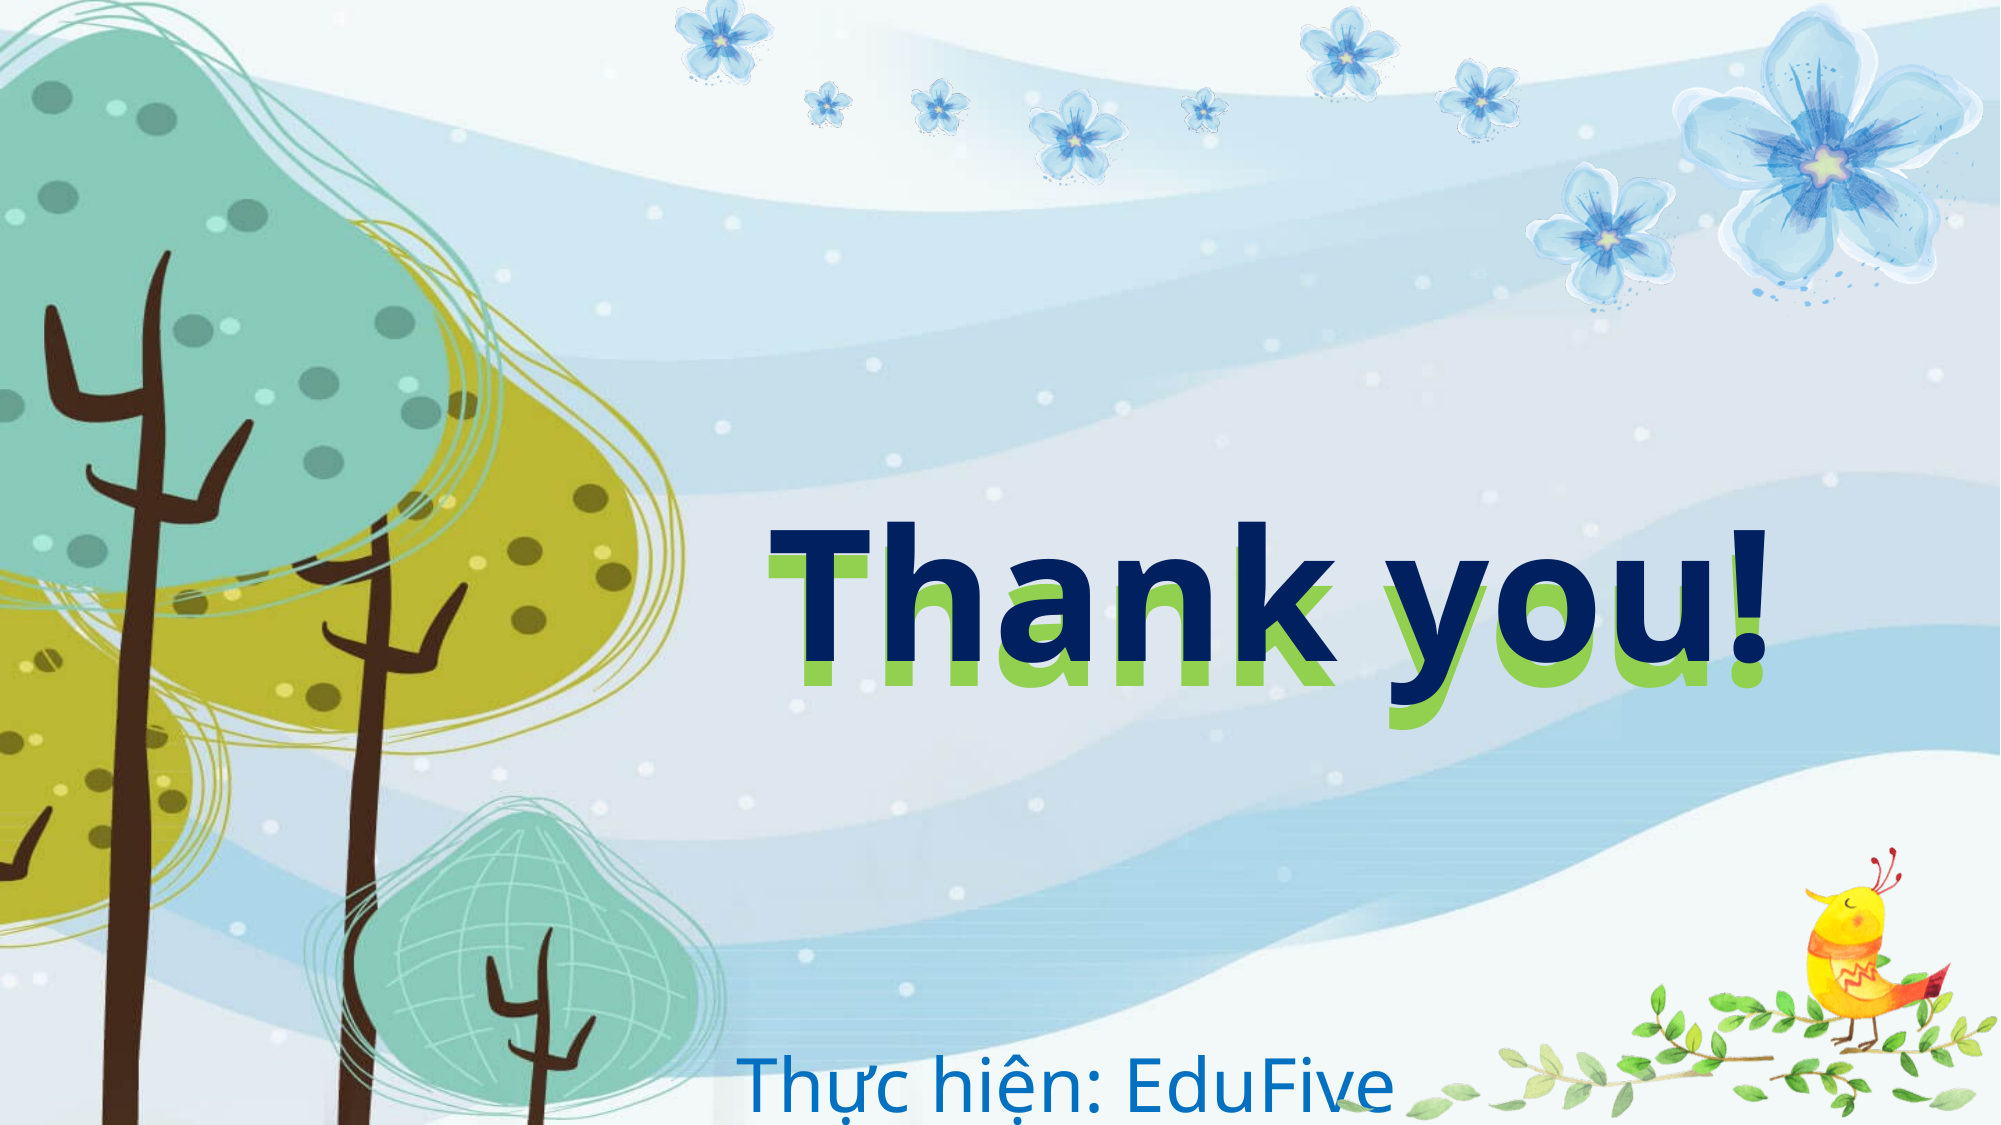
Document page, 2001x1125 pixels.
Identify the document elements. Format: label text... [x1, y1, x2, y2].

text_box Thực hiện: EduFive [721, 1030, 1295, 1125]
text_box Thank you! [752, 470, 2000, 705]
text_box Thank you! [750, 496, 2000, 731]
picture [0, 0, 2000, 1125]
